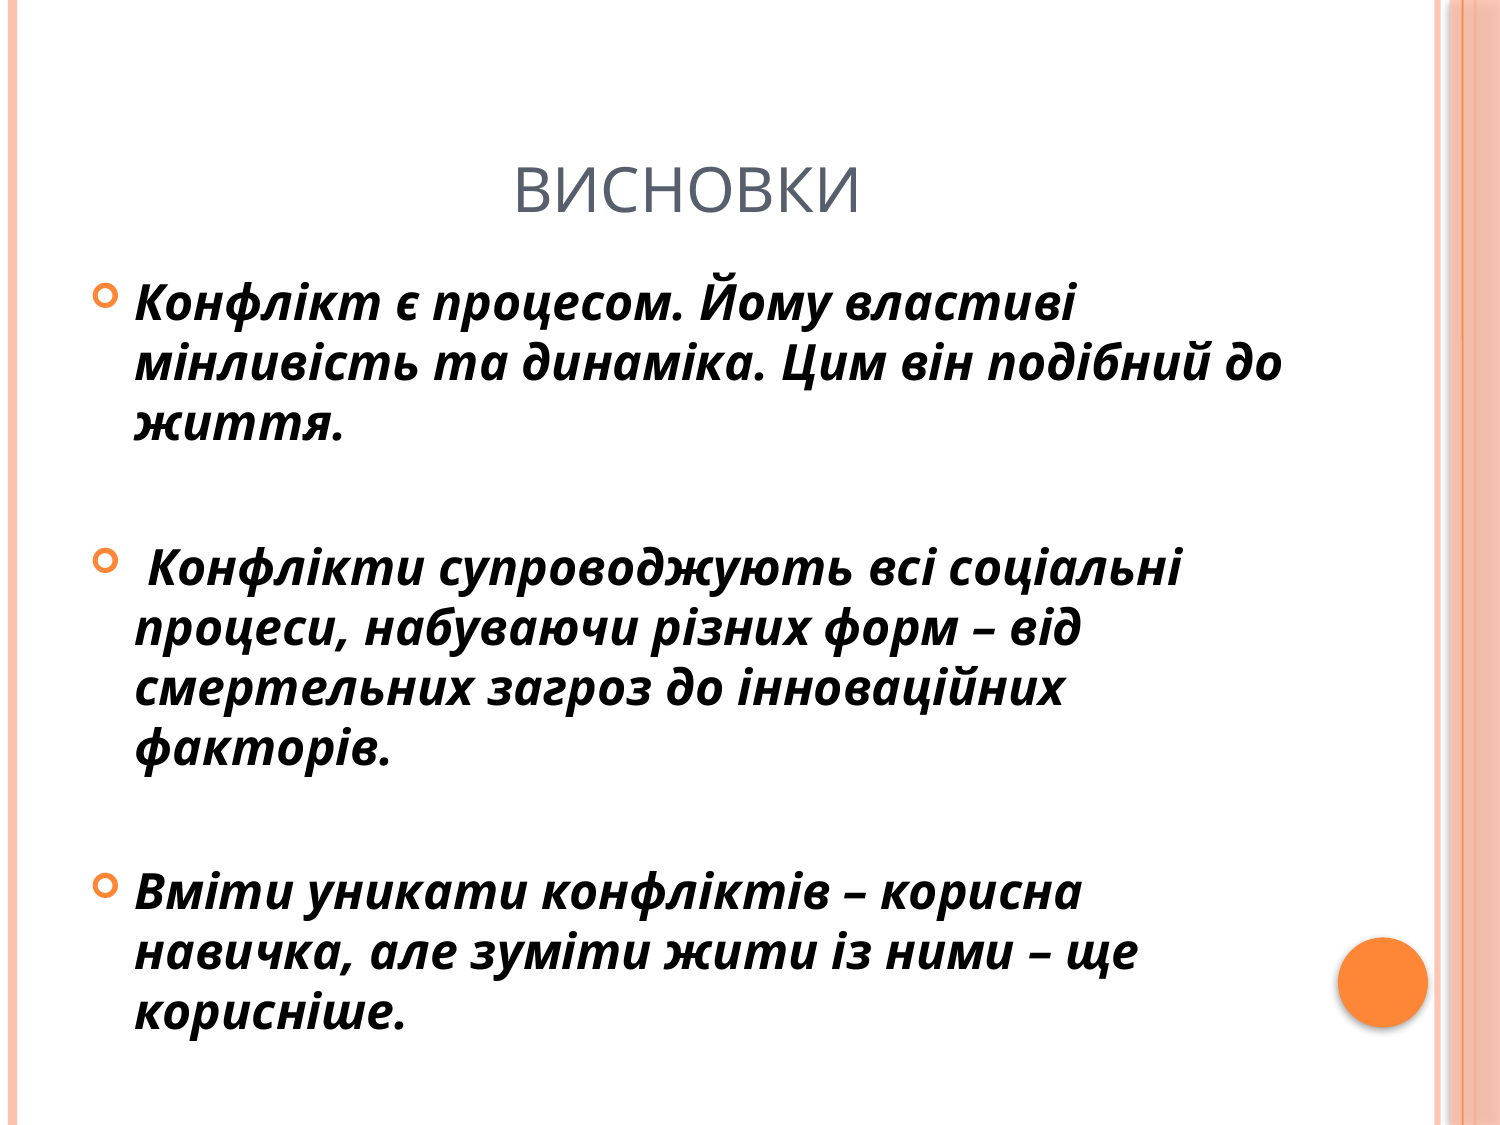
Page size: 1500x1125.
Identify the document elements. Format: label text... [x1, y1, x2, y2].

title ВИСНОВКИ [75, 45, 1300, 233]
list Конфлікт є процесом. Йому властиві мінливість та динаміка. Цим він подібний до життя. Конфлікти супроводжують всі соціальні процеси, набуваючи різних форм – від смертельних загроз до інноваційних факторів. Вміти уникати конфліктів – корисна навичка, але зуміти жити із ними – ще корисніше. [75, 262, 1300, 1062]
